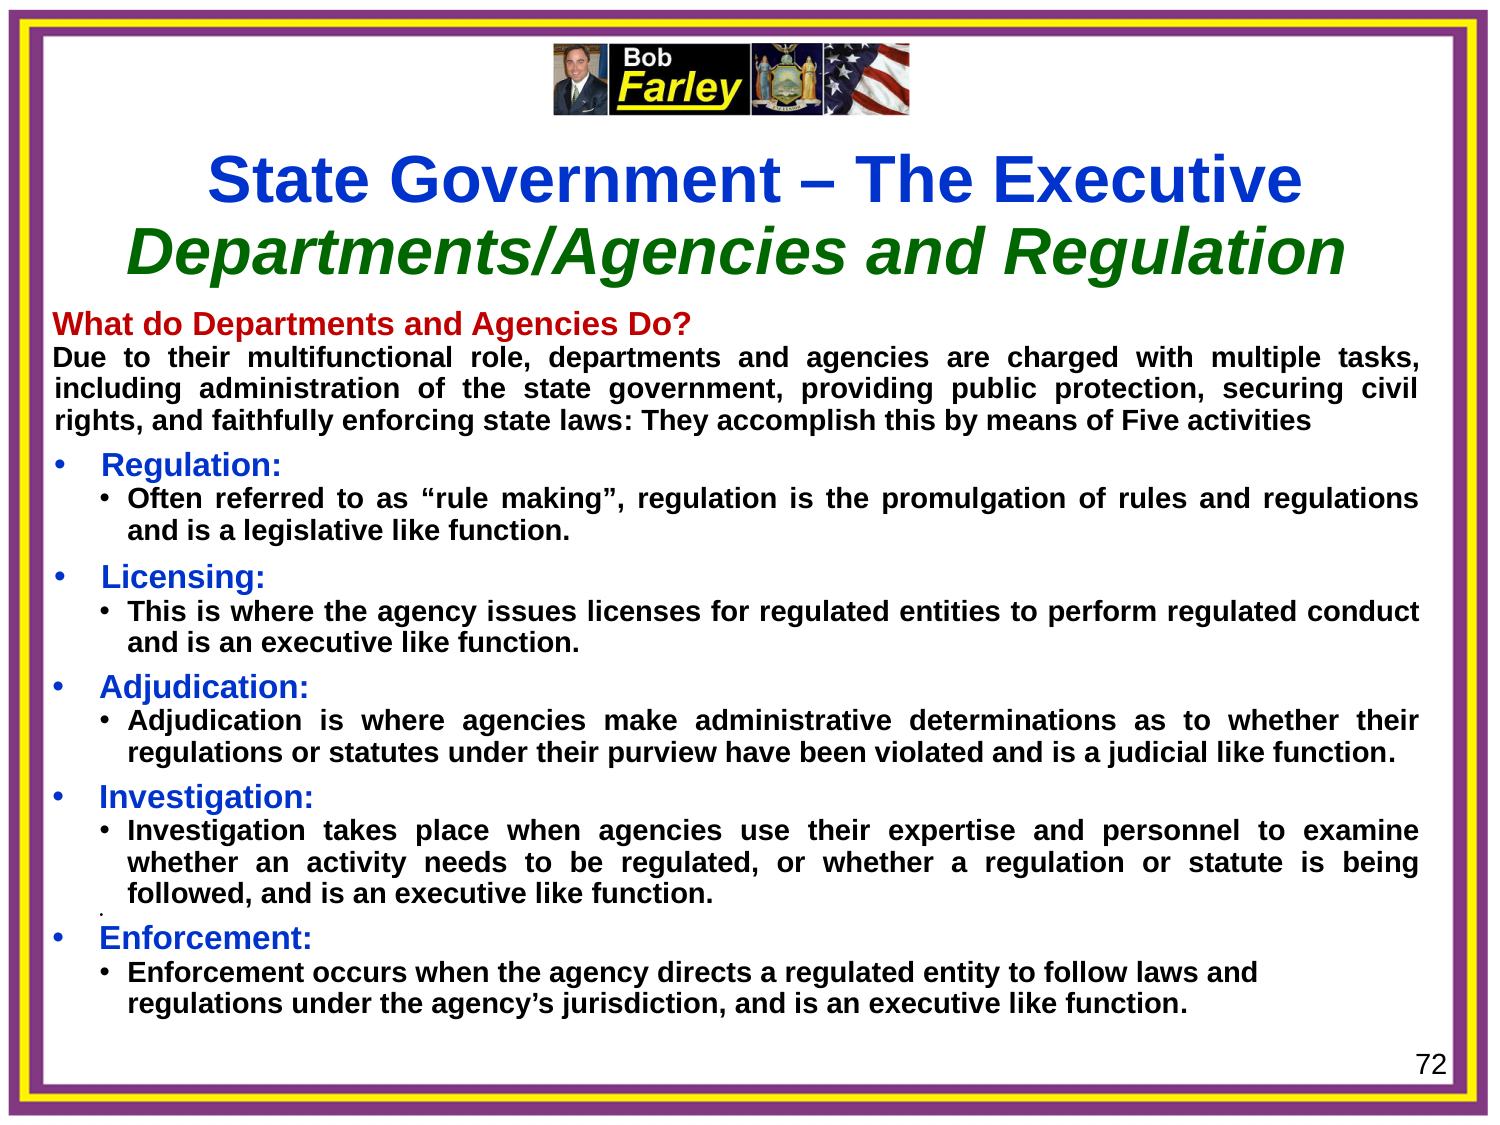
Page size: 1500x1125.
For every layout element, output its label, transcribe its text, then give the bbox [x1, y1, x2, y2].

slide_number 72 [1099, 1037, 1463, 1116]
text_box State Government – The Executive Departments/Agencies and Regulation What do Departments and Agencies Do? Due to their multifunctional role, departments and agencies are charged with multiple tasks, including administration of the state government, providing public protection, securing civil rights, and faithfully enforcing state laws: They accomplish this by means of Five activities Regulation: Often referred to as “rule making”, regulation is the promulgation of rules and regulations and is a legislative like function. Licensing: This is where the agency issues licenses for regulated entities to perform regulated conduct and is an executive like function. Adjudication: Adjudication is where agencies make administrative determinations as to whether their regulations or statutes under their purview have been violated and is a judicial like function. Investigation: Investigation takes place when agencies use their expertise and personnel to examine whether an activity needs to be regulated, or whether a regulation or statute is being followed, and is an executive like function. Enforcement: Enforcement occurs when the agency directs a regulated entity to follow laws and regulations under the agency’s jurisdiction, and is an executive like function. [37, 137, 1438, 1100]
picture [0, 0, 1500, 1125]
